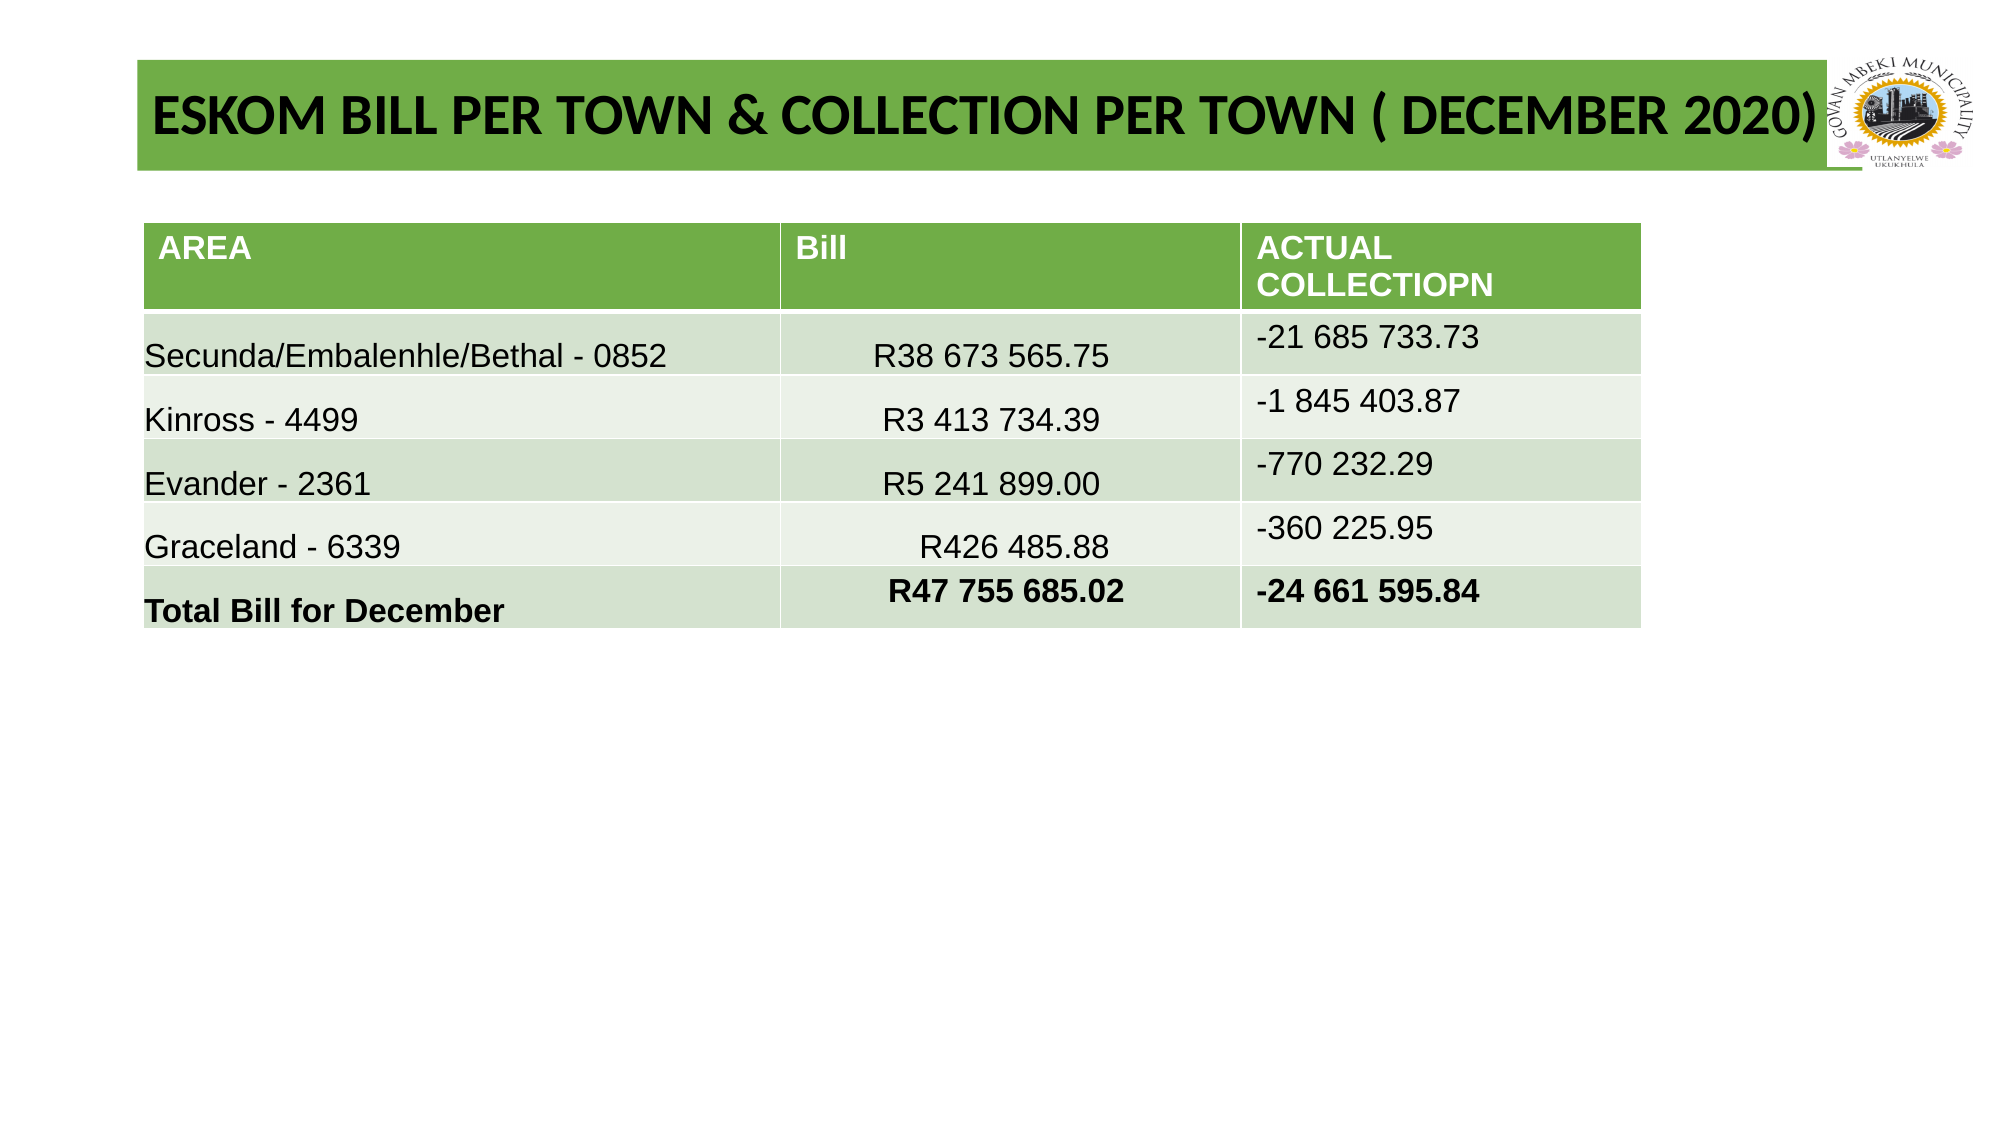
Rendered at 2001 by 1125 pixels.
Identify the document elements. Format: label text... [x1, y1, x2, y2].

picture [1827, 57, 1973, 167]
table_cell R426 485.88 [781, 503, 1240, 565]
table_cell -1 845 403.87 [1242, 376, 1641, 438]
table_cell R38 673 565.75 [781, 314, 1240, 374]
table_header Bill [781, 223, 1240, 309]
title ESKOM BILL PER TOWN & COLLECTION PER TOWN ( DECEMBER 2020) [137, 59, 1863, 171]
table_cell Kinross - 4499 [144, 376, 780, 438]
table_header ACTUAL COLLECTIOPN [1242, 223, 1641, 309]
table_cell -360 225.95 [1242, 503, 1641, 565]
table_cell Secunda/Embalenhle/Bethal - 0852 [144, 314, 780, 374]
table_cell -21 685 733.73 [1242, 314, 1641, 374]
table_cell -770 232.29 [1242, 439, 1641, 501]
table_cell Evander - 2361 [144, 439, 780, 501]
table_cell R3 413 734.39 [781, 376, 1240, 438]
table_cell Total Bill for December [144, 566, 780, 628]
table_cell Graceland - 6339 [144, 503, 780, 565]
table_cell R5 241 899.00 [781, 439, 1240, 501]
table_cell -24 661 595.84 [1242, 566, 1641, 628]
table_cell R47 755 685.02 [781, 566, 1240, 628]
table_header AREA [144, 223, 780, 309]
